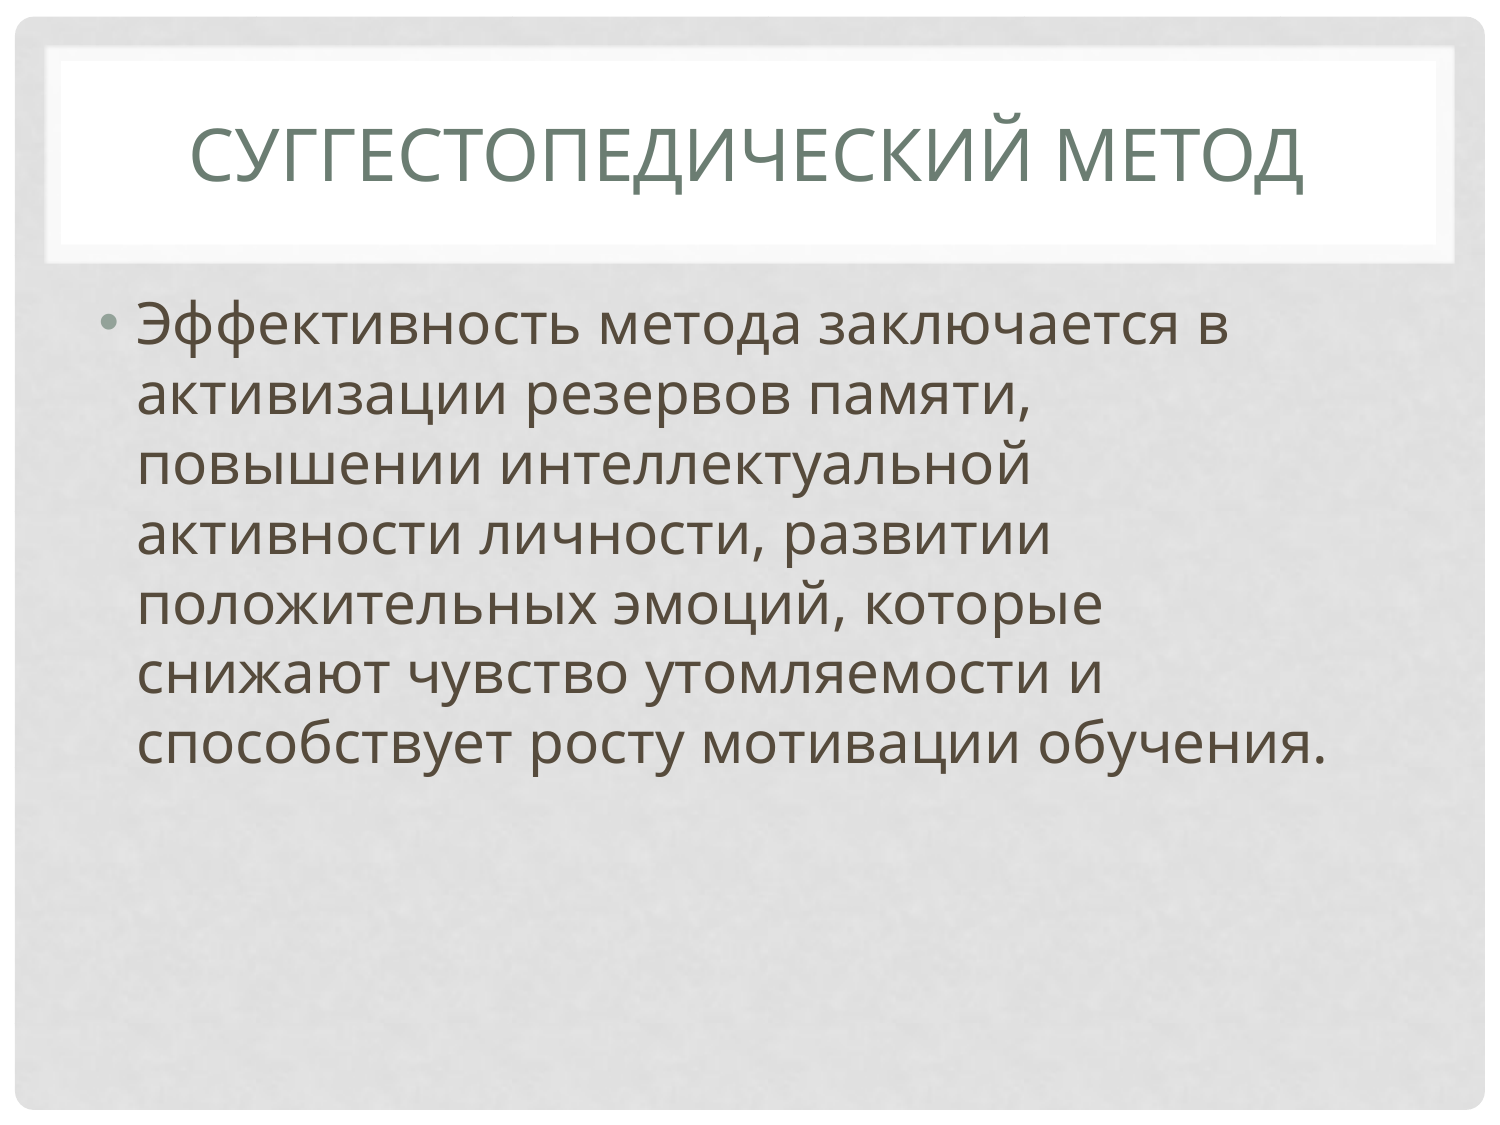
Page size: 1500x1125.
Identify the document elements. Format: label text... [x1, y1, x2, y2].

list Эффективность метода заключается в активизации резервов памяти, повышении интеллектуальной активности личности, развитии положительных эмоций, которые снижают чувство утомляемости и способствует росту мотивации обучения. [64, 278, 1388, 1002]
title Суггестопедический метод [69, 66, 1425, 238]
